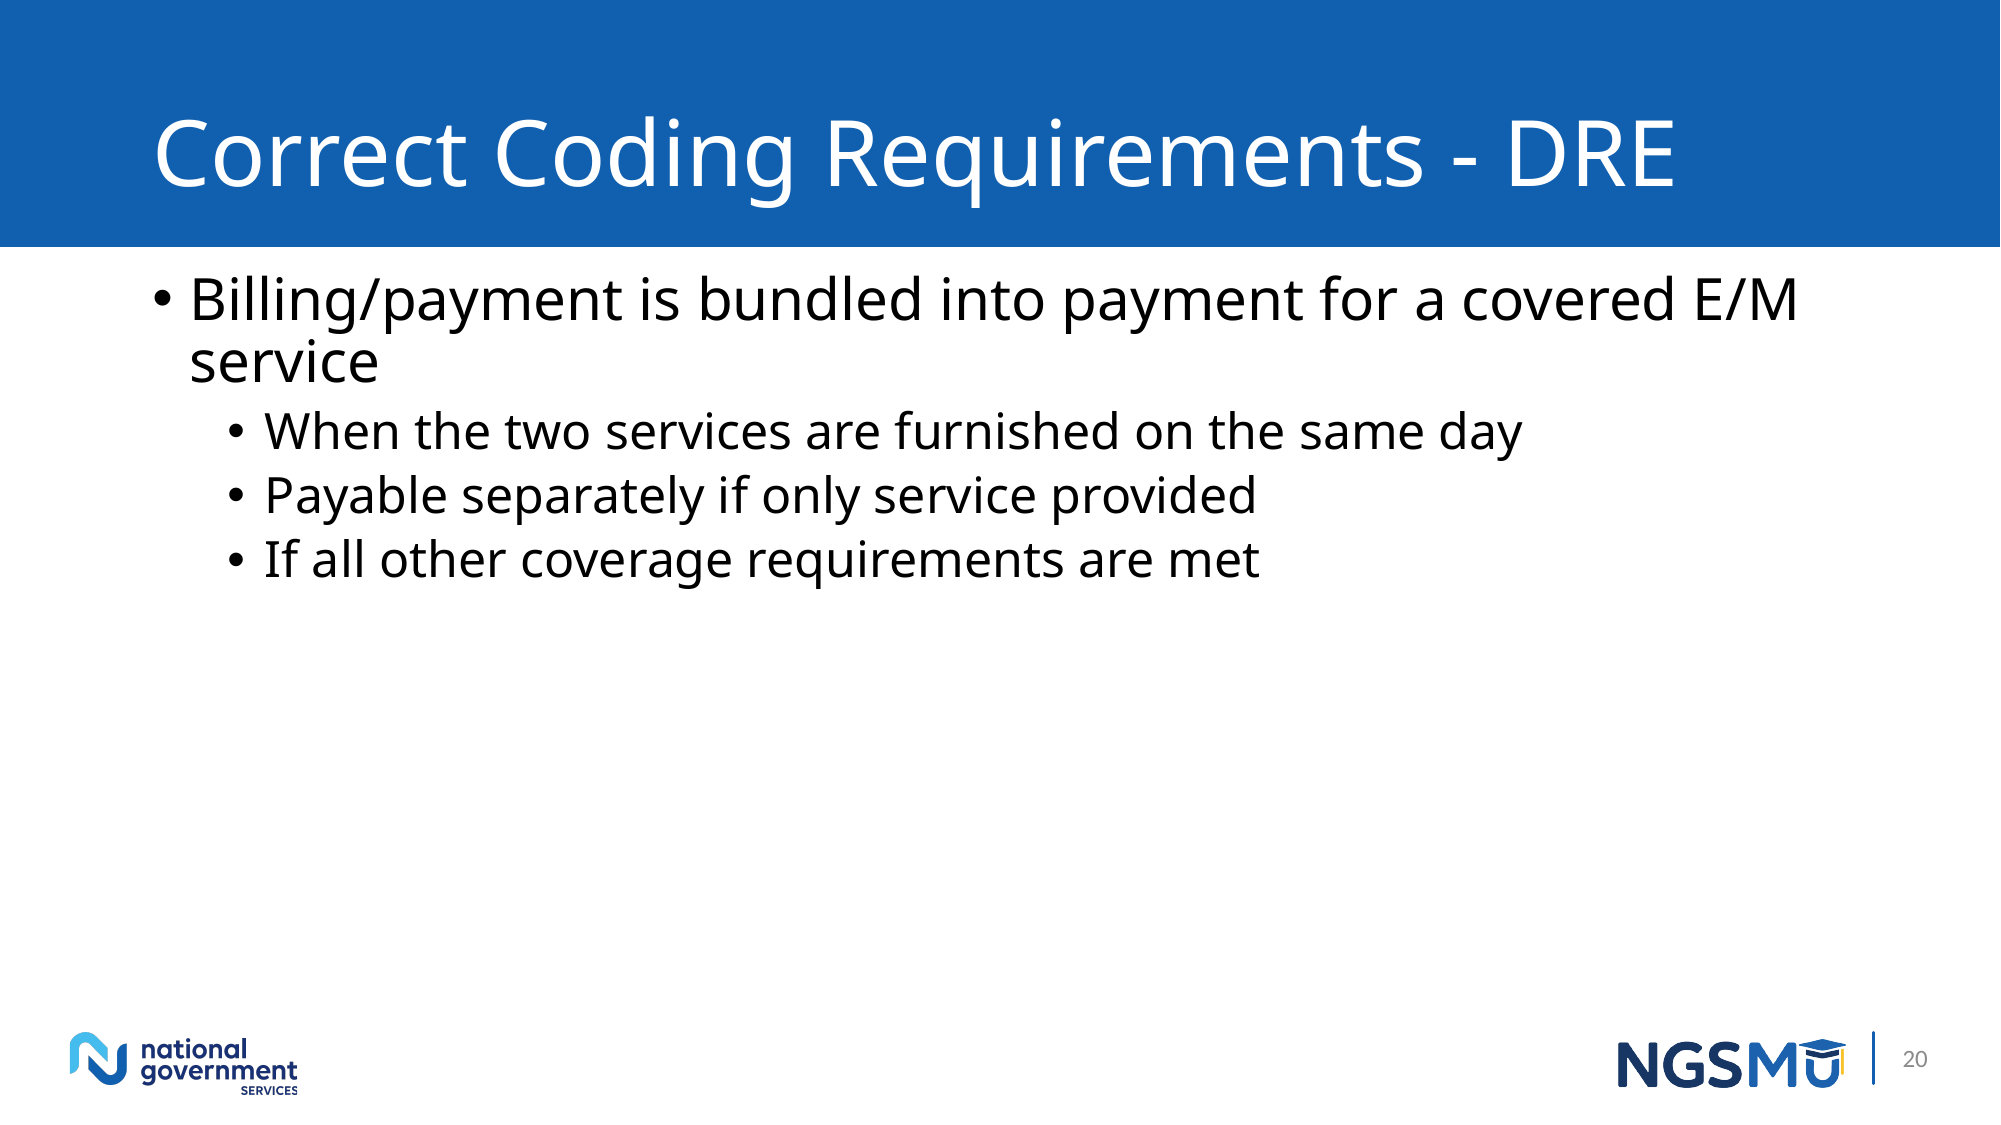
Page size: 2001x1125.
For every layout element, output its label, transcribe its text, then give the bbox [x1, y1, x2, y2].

picture [1618, 1039, 1846, 1088]
title Correct Coding Requirements - DRE [137, 94, 1863, 220]
list Billing/payment is bundled into payment for a covered E/M service When the two services are furnished on the same day Payable separately if only service provided If all other coverage requirements are met [137, 262, 1863, 1012]
slide_number 20 [1862, 1027, 1943, 1088]
